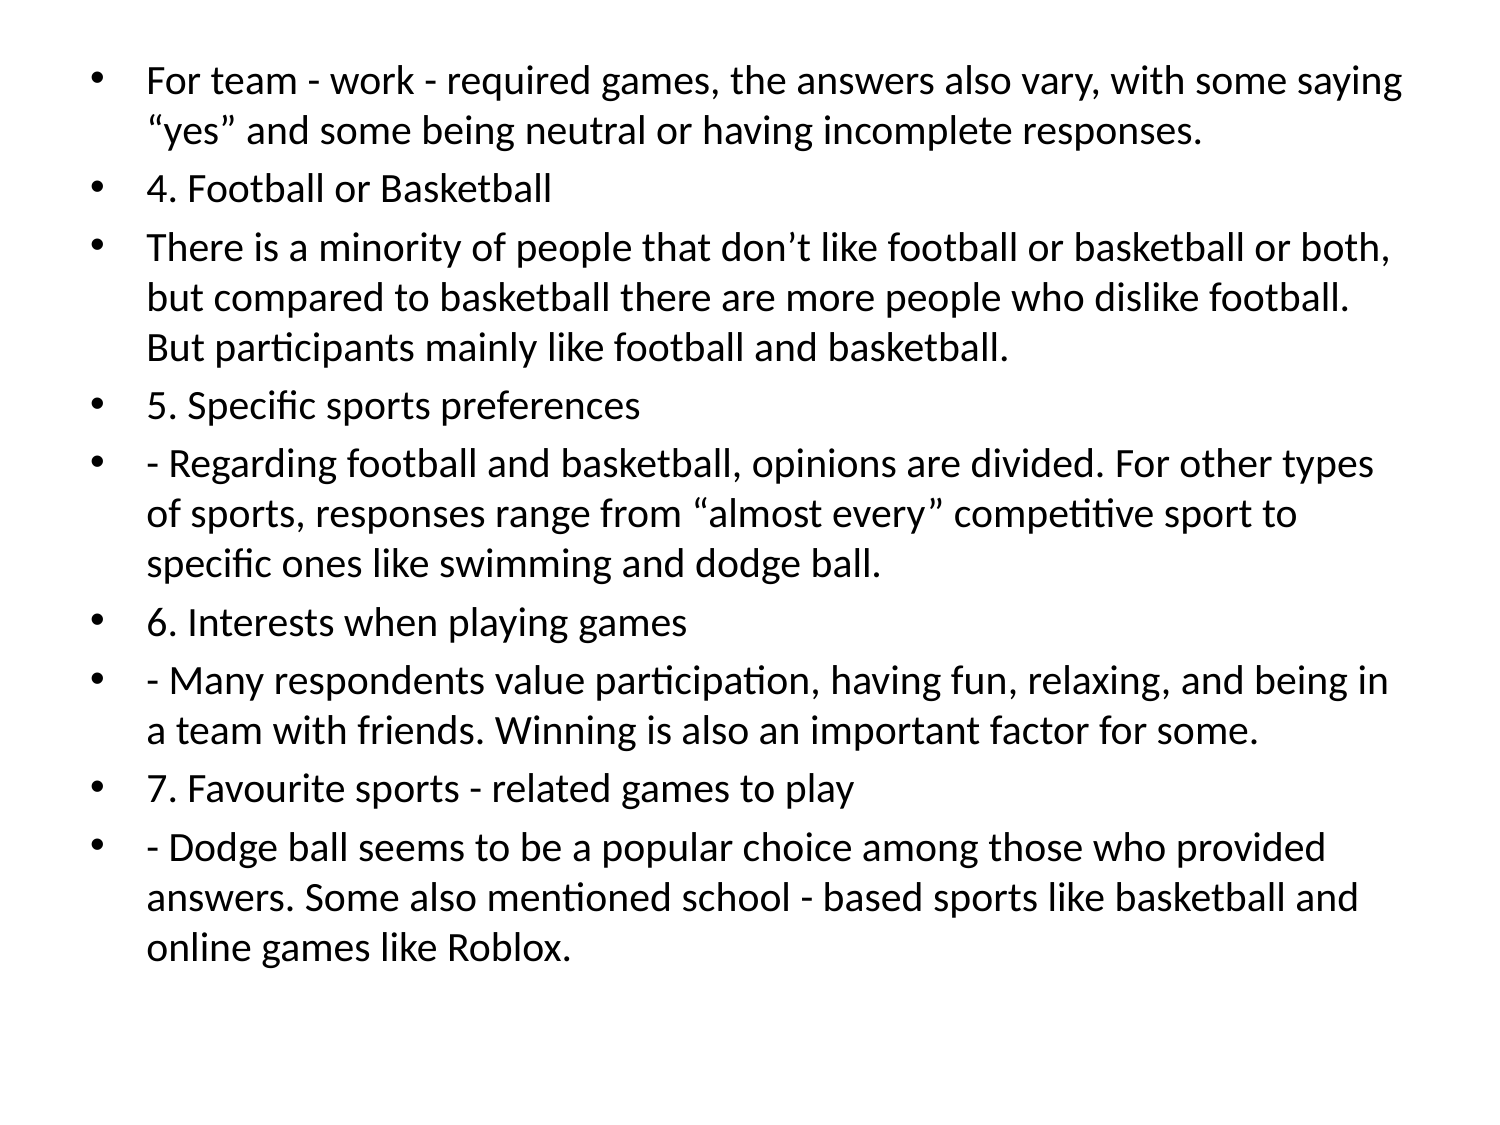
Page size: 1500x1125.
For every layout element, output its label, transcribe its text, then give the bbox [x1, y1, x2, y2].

list For team - work - required games, the answers also vary, with some saying “yes” and some being neutral or having incomplete responses. 4. Football or Basketball There is a minority of people that don’t like football or basketball or both, but compared to basketball there are more people who dislike football. But participants mainly like football and basketball. 5. Specific sports preferences - Regarding football and basketball, opinions are divided. For other types of sports, responses range from “almost every” competitive sport to specific ones like swimming and dodge ball. 6. Interests when playing games - Many respondents value participation, having fun, relaxing, and being in a team with friends. Winning is also an important factor for some. 7. Favourite sports - related games to play - Dodge ball seems to be a popular choice among those who provided answers. Some also mentioned school - based sports like basketball and online games like Roblox. [75, 45, 1425, 788]
